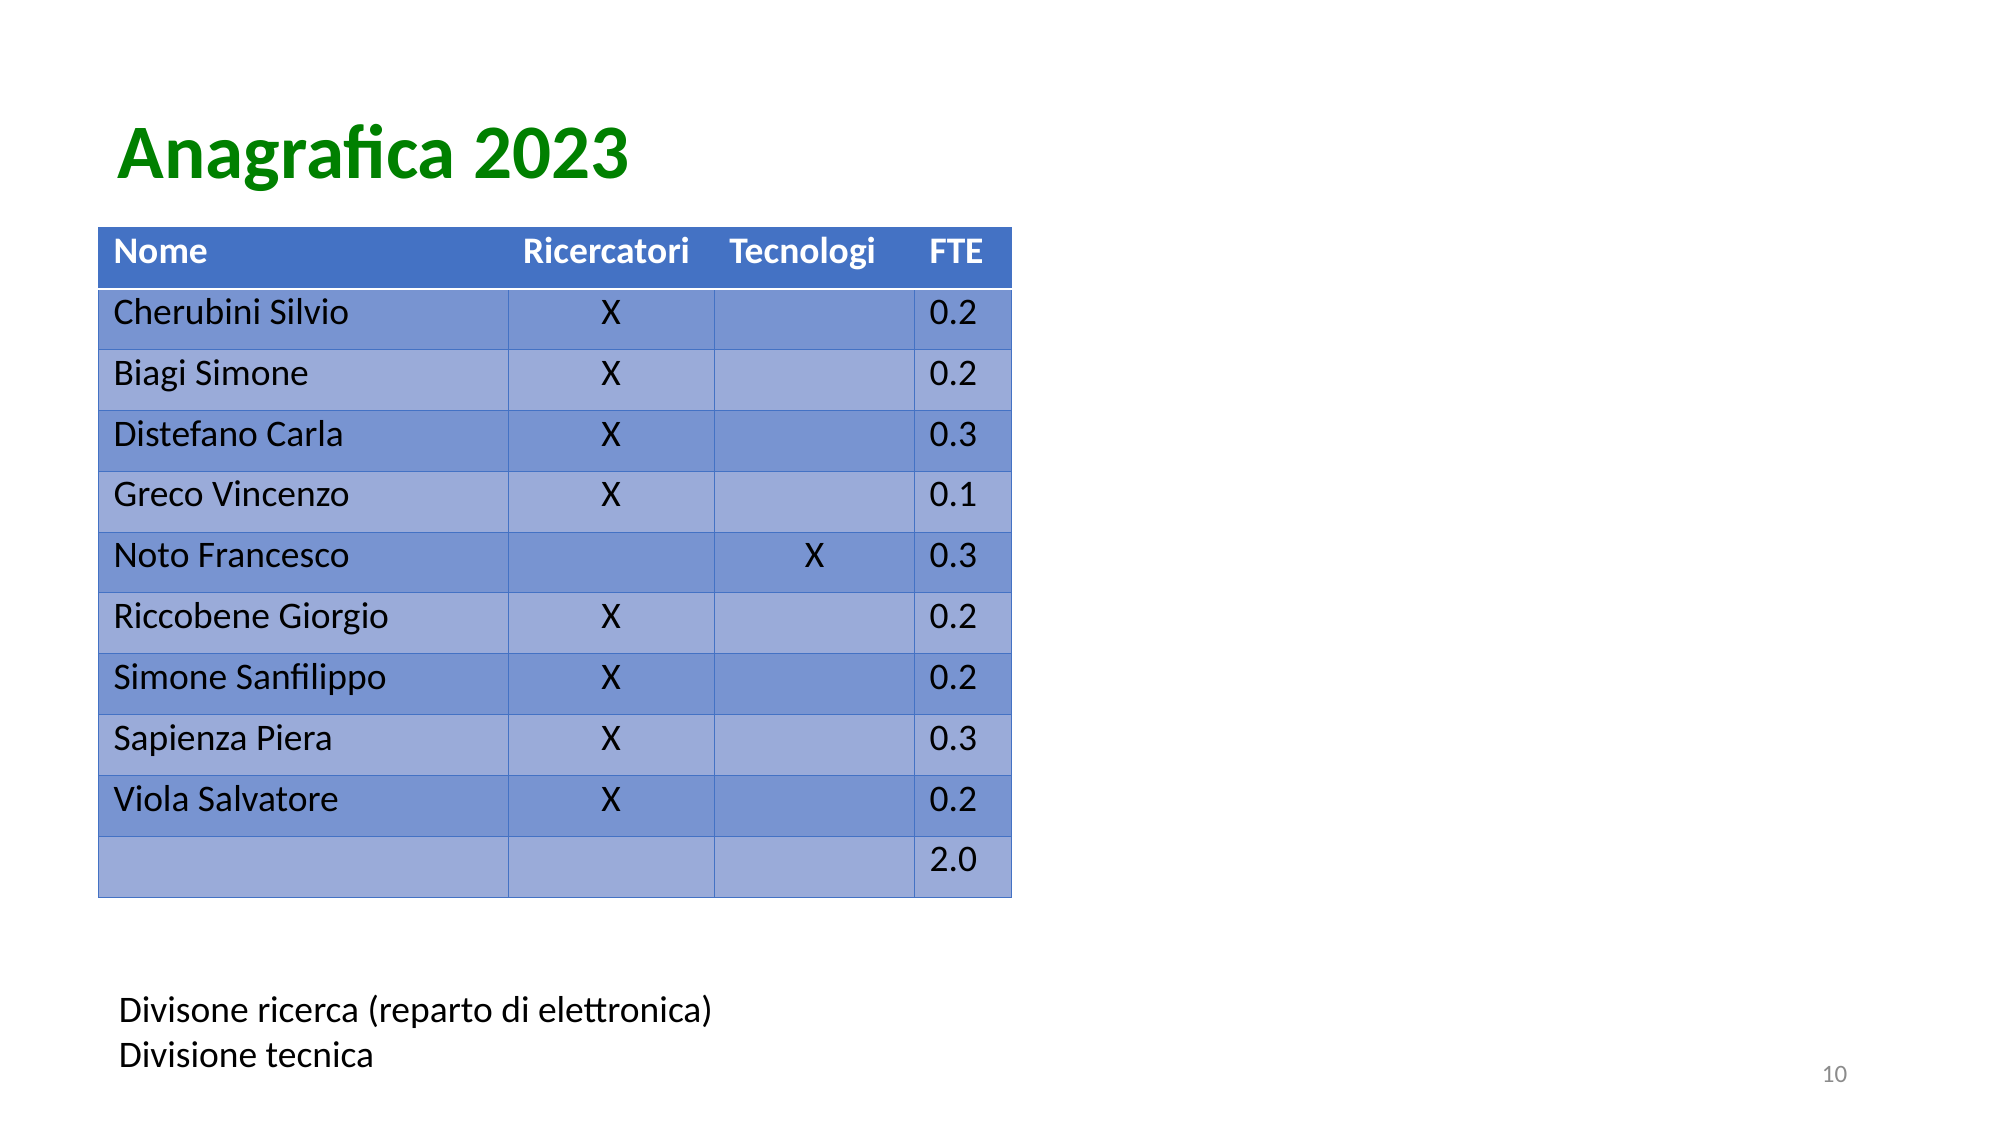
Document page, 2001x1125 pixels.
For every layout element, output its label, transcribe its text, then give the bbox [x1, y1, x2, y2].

text_box Divisone ricerca (reparto di elettronica) Divisione tecnica [104, 977, 729, 1083]
table_cell X [509, 776, 714, 836]
table_header FTE [915, 228, 1011, 288]
text_box Anagrafica 2023 [103, 94, 645, 202]
table_cell [715, 593, 914, 653]
table_cell Distefano Carla [99, 411, 508, 471]
table_cell X [509, 350, 714, 410]
table_cell [715, 654, 914, 714]
table_cell [715, 472, 914, 532]
table_cell [715, 776, 914, 836]
table_cell Greco Vincenzo [99, 472, 508, 532]
table_cell X [509, 472, 714, 532]
table_cell 2.0 [915, 837, 1011, 897]
table_cell 0.2 [915, 290, 1011, 349]
table_cell 0.3 [915, 715, 1011, 775]
table_cell [509, 533, 714, 592]
table_cell 0.1 [915, 472, 1011, 532]
table_header Ricercatori [509, 228, 714, 288]
table_cell [99, 837, 508, 897]
table_cell X [715, 533, 914, 592]
table_cell X [509, 411, 714, 471]
table_cell 0.3 [915, 411, 1011, 471]
table_cell X [509, 654, 714, 714]
slide_number 10 [1412, 1042, 1863, 1103]
table_cell X [509, 593, 714, 653]
table_cell 0.2 [915, 593, 1011, 653]
table_cell 0.2 [915, 350, 1011, 410]
table_header Tecnologi [715, 228, 914, 288]
table_cell Sapienza Piera [99, 715, 508, 775]
table_cell Noto Francesco [99, 533, 508, 592]
table_cell [715, 350, 914, 410]
table_cell [715, 411, 914, 471]
table_cell X [509, 715, 714, 775]
table_cell Biagi Simone [99, 350, 508, 410]
table_cell X [509, 290, 714, 349]
table_header Nome [99, 228, 508, 288]
table_cell Cherubini Silvio [99, 290, 508, 349]
table_cell [715, 837, 914, 897]
table_cell 0.2 [915, 654, 1011, 714]
table_cell [509, 837, 714, 897]
table_cell Riccobene Giorgio [99, 593, 508, 653]
table_cell 0.3 [915, 533, 1011, 592]
table_cell 0.2 [915, 776, 1011, 836]
table_cell Viola Salvatore [99, 776, 508, 836]
table_cell [715, 290, 914, 349]
table_cell [715, 715, 914, 775]
table_cell Simone Sanfilippo [99, 654, 508, 714]
